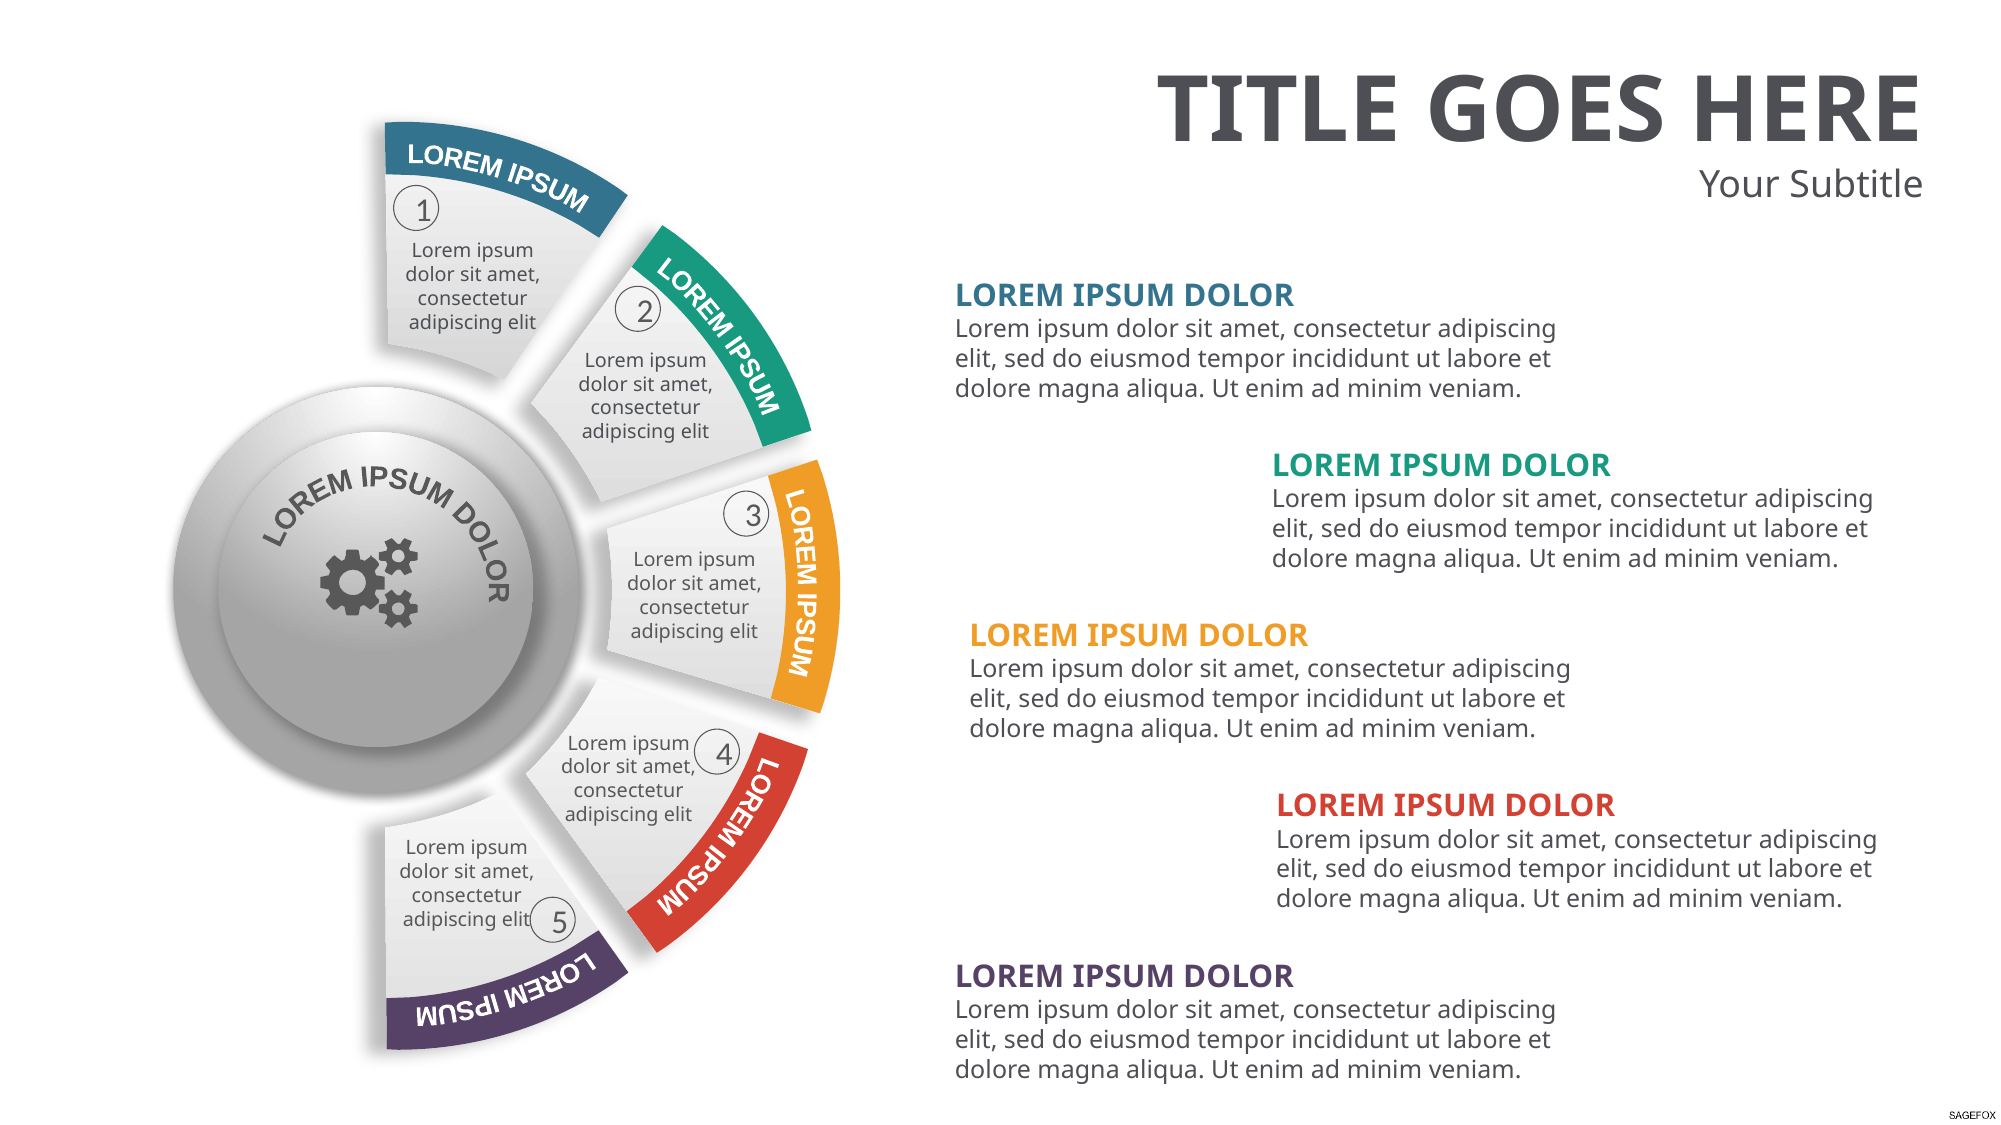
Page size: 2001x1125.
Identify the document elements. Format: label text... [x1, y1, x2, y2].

text_box [172, 386, 580, 794]
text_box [562, 271, 804, 531]
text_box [334, 807, 576, 1067]
text_box [217, 431, 535, 749]
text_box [386, 119, 629, 380]
text_box TITLE GOES HERE Your Subtitle [1035, 42, 1939, 212]
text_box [525, 691, 768, 952]
text_box LOREM IPSUM DOLOR Lorem ipsum dolor sit amet, consectetur adipiscing elit, sed do eiusmod tempor incididunt ut labore et dolore magna aliqua. Ut enim ad minim veniam. [959, 610, 1590, 748]
text_box LOREM IPSUM DOLOR Lorem ipsum dolor sit amet, consectetur adipiscing elit, sed do eiusmod tempor incididunt ut labore et dolore magna aliqua. Ut enim ad minim veniam. [945, 269, 1576, 407]
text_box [611, 485, 854, 745]
text_box LOREM IPSUM DOLOR Lorem ipsum dolor sit amet, consectetur adipiscing elit, sed do eiusmod tempor incididunt ut labore et dolore magna aliqua. Ut enim ad minim veniam. [944, 951, 1575, 1089]
picture [1924, 1102, 2000, 1123]
text_box LOREM IPSUM DOLOR Lorem ipsum dolor sit amet, consectetur adipiscing elit, sed do eiusmod tempor incididunt ut labore et dolore magna aliqua. Ut enim ad minim veniam. [1261, 439, 1892, 578]
text_box [320, 549, 418, 629]
text_box LOREM IPSUM DOLOR Lorem ipsum dolor sit amet, consectetur adipiscing elit, sed do eiusmod tempor incididunt ut labore et dolore magna aliqua. Ut enim ad minim veniam. [1265, 780, 1896, 918]
text_box [378, 538, 418, 576]
